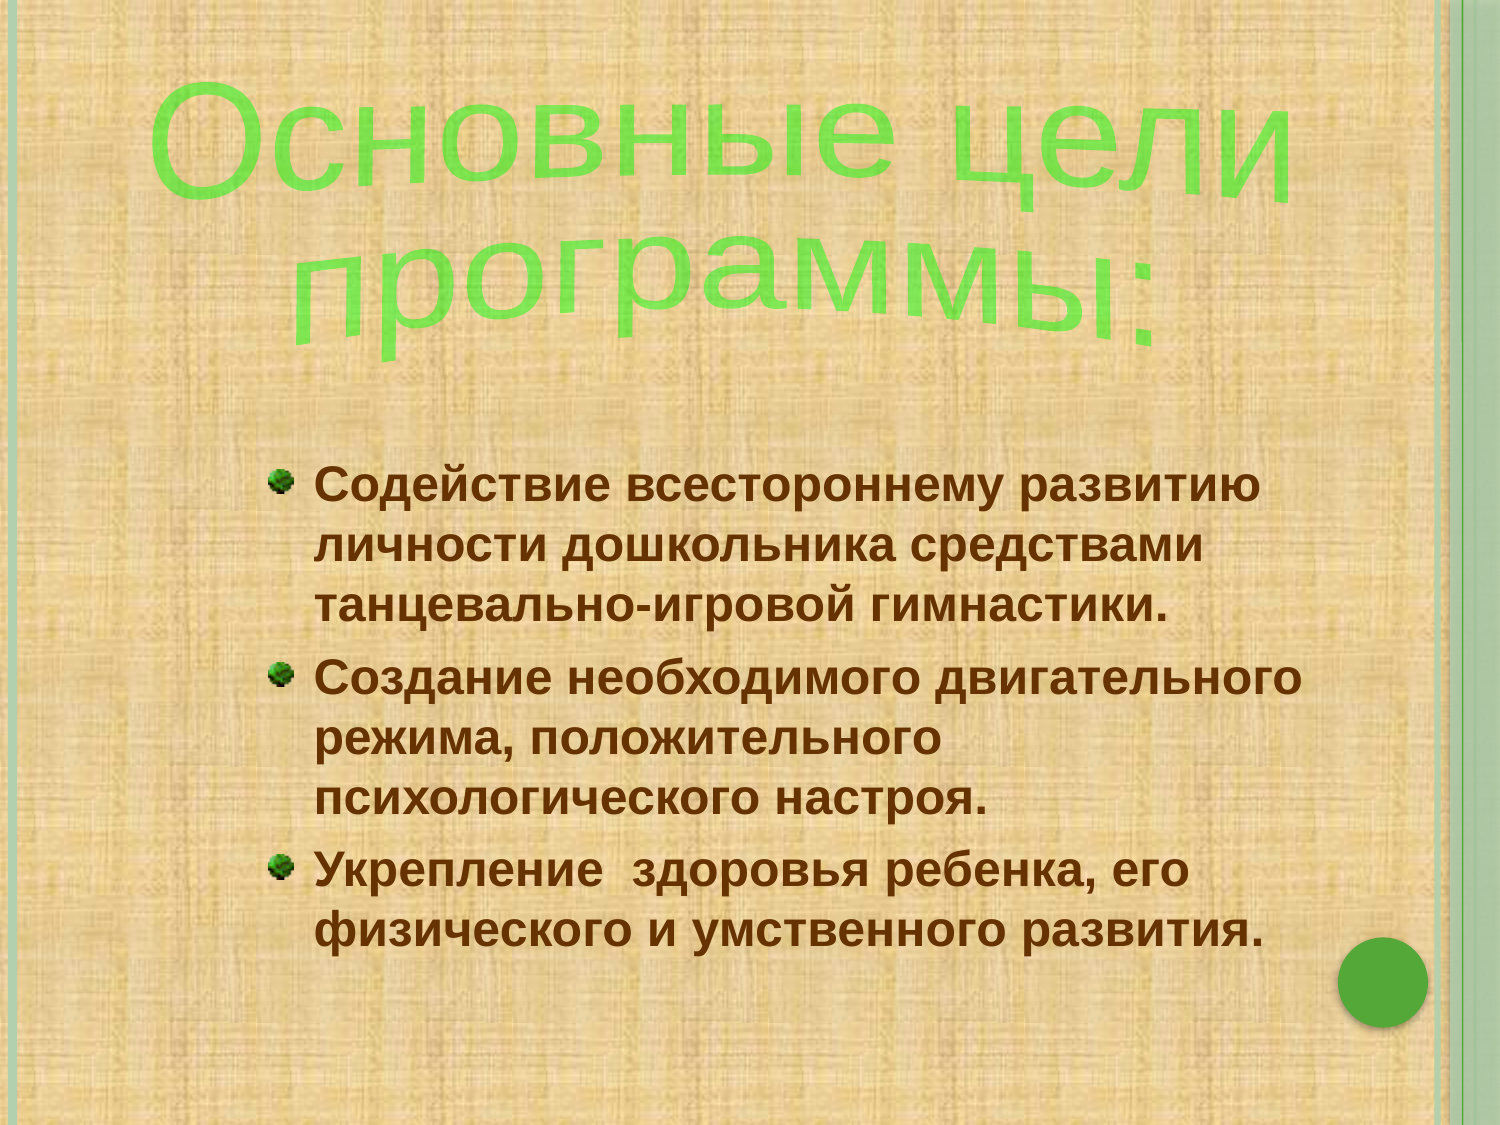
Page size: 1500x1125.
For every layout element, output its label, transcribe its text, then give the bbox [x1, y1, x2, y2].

picture [0, 0, 7, 1125]
picture [18, 0, 1434, 1125]
picture [1441, 0, 1449, 1125]
list Содействие всестороннему развитию личности дошкольника средствами танцевально-игровой гимнастики. Создание необходимого двигательного режима, положительного психологического настроя. Укрепление здоровья ребенка, его физического и умственного развития. [253, 444, 1416, 1000]
